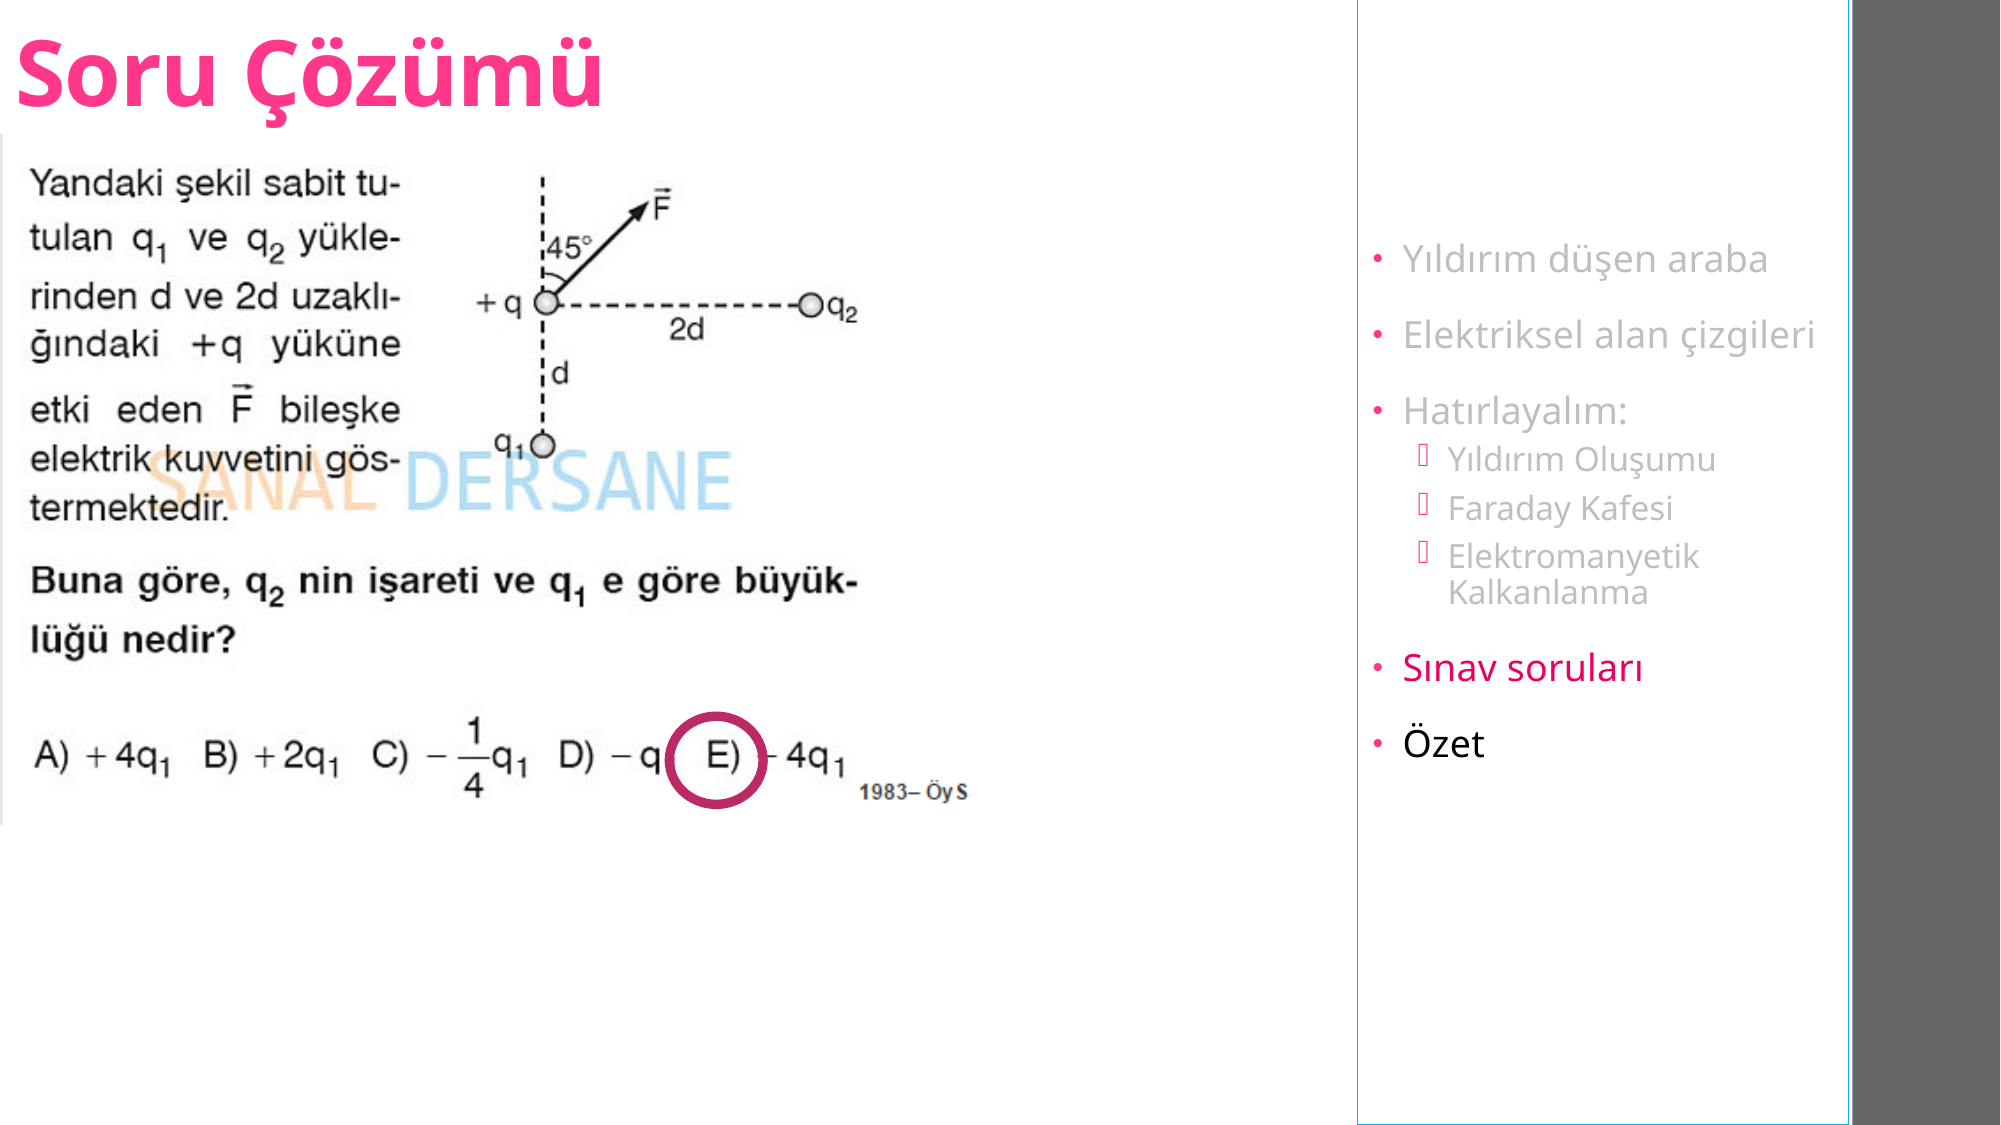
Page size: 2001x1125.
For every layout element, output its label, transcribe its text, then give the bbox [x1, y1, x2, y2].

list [0, 133, 1037, 826]
text_box Yıldırım düşen araba Elektriksel alan çizgileri Hatırlayalım: Yıldırım Oluşumu Faraday Kafesi Elektromanyetik Kalkanlanma Sınav soruları Özet [1357, 0, 1849, 1125]
title Soru Çözümü [0, 0, 1357, 135]
